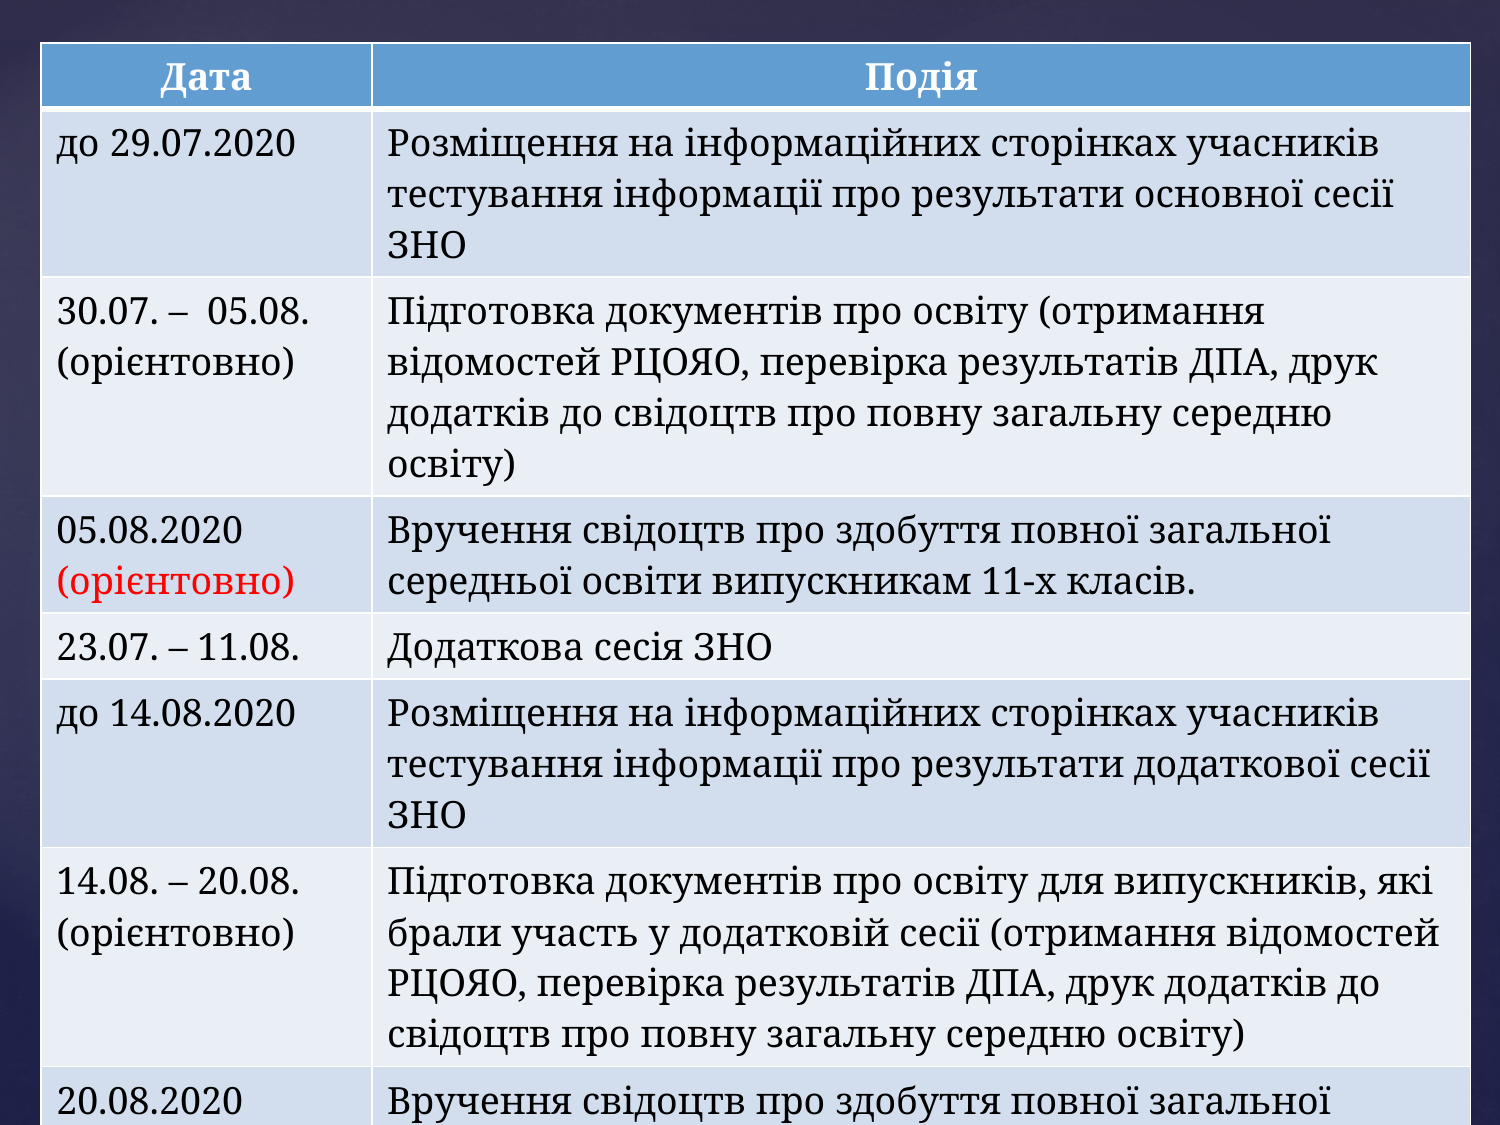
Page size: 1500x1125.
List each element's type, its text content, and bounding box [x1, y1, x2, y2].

table_cell Розміщення на інформаційних сторінках учасників тестування інформації про результати додаткової сесії ЗНО [373, 680, 1470, 847]
table_cell Підготовка документів про освіту (отримання відомостей РЦОЯО, перевірка результатів ДПА, друк додатків до свідоцтв про повну загальну середню освіту) [373, 278, 1470, 495]
table_cell 14.08. – 20.08. (орієнтовно) [42, 848, 371, 1066]
table_cell Розміщення на інформаційних сторінках учасників тестування інформації про результати основної сесії ЗНО [373, 112, 1470, 276]
table_cell Вручення свідоцтв про здобуття повної загальної середньої освіти випускникам 11-х класів, які брали участь у додатковій сесії [373, 1067, 1470, 1125]
table_cell 05.08.2020 (орієнтовно) [42, 497, 371, 612]
table_cell 20.08.2020 (орієнтовно) [42, 1067, 371, 1125]
table_cell Підготовка документів про освіту для випускників, які брали участь у додатковій сесії (отримання відомостей РЦОЯО, перевірка результатів ДПА, друк додатків до свідоцтв про повну загальну середню освіту) [373, 848, 1470, 1066]
table_cell 23.07. – 11.08. [42, 614, 371, 678]
table_cell до 29.07.2020 [42, 112, 371, 276]
table_cell Вручення свідоцтв про здобуття повної загальної середньої освіти випускникам 11-х класів. [373, 497, 1470, 612]
table_cell до 14.08.2020 [42, 680, 371, 847]
table_cell Додаткова сесія ЗНО [373, 614, 1470, 678]
table_cell 30.07. – 05.08. (орієнтовно) [42, 278, 371, 495]
table_header Дата [42, 44, 371, 106]
table_header Подія [373, 44, 1470, 106]
